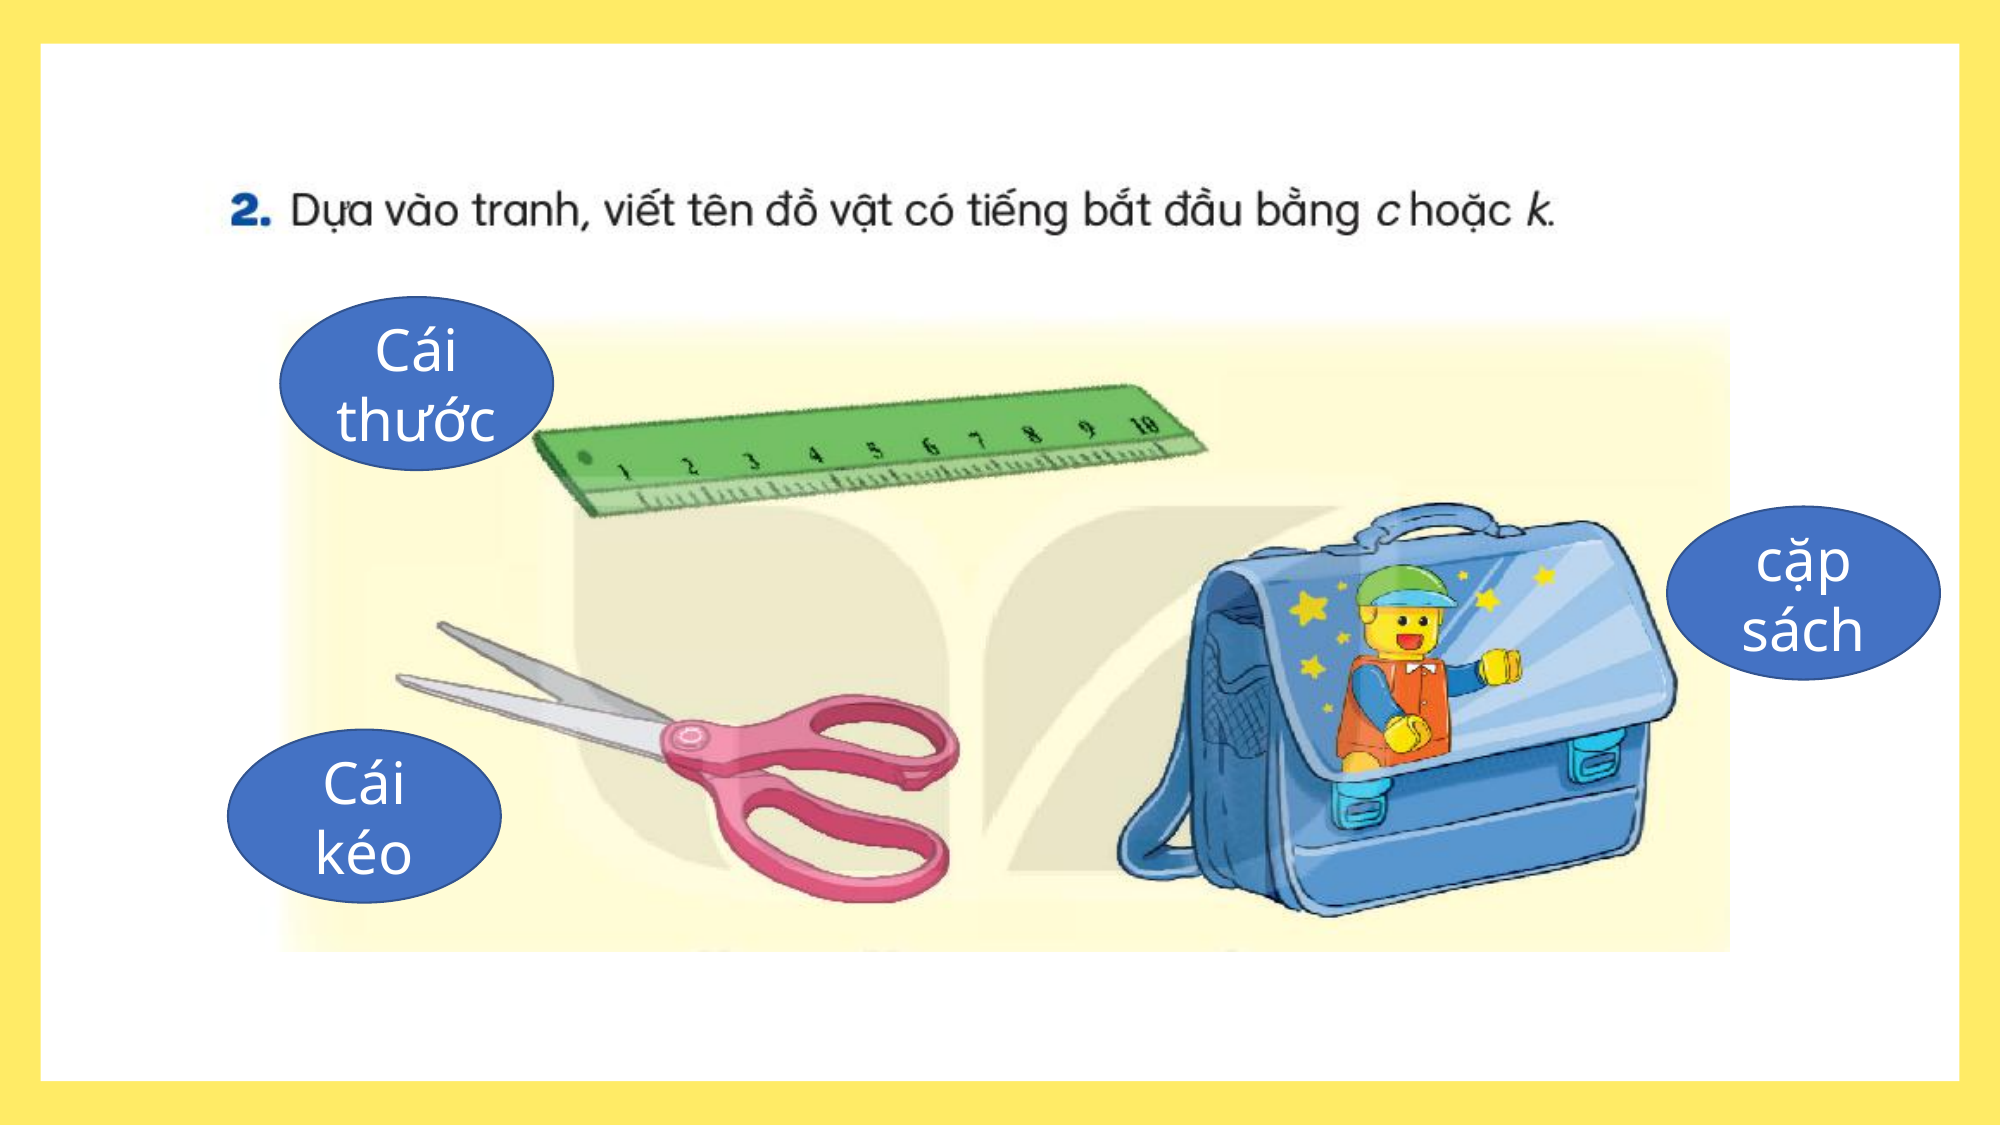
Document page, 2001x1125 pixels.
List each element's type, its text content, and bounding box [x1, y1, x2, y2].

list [187, 174, 1730, 952]
text_box cặp sách [1730, 505, 1941, 681]
